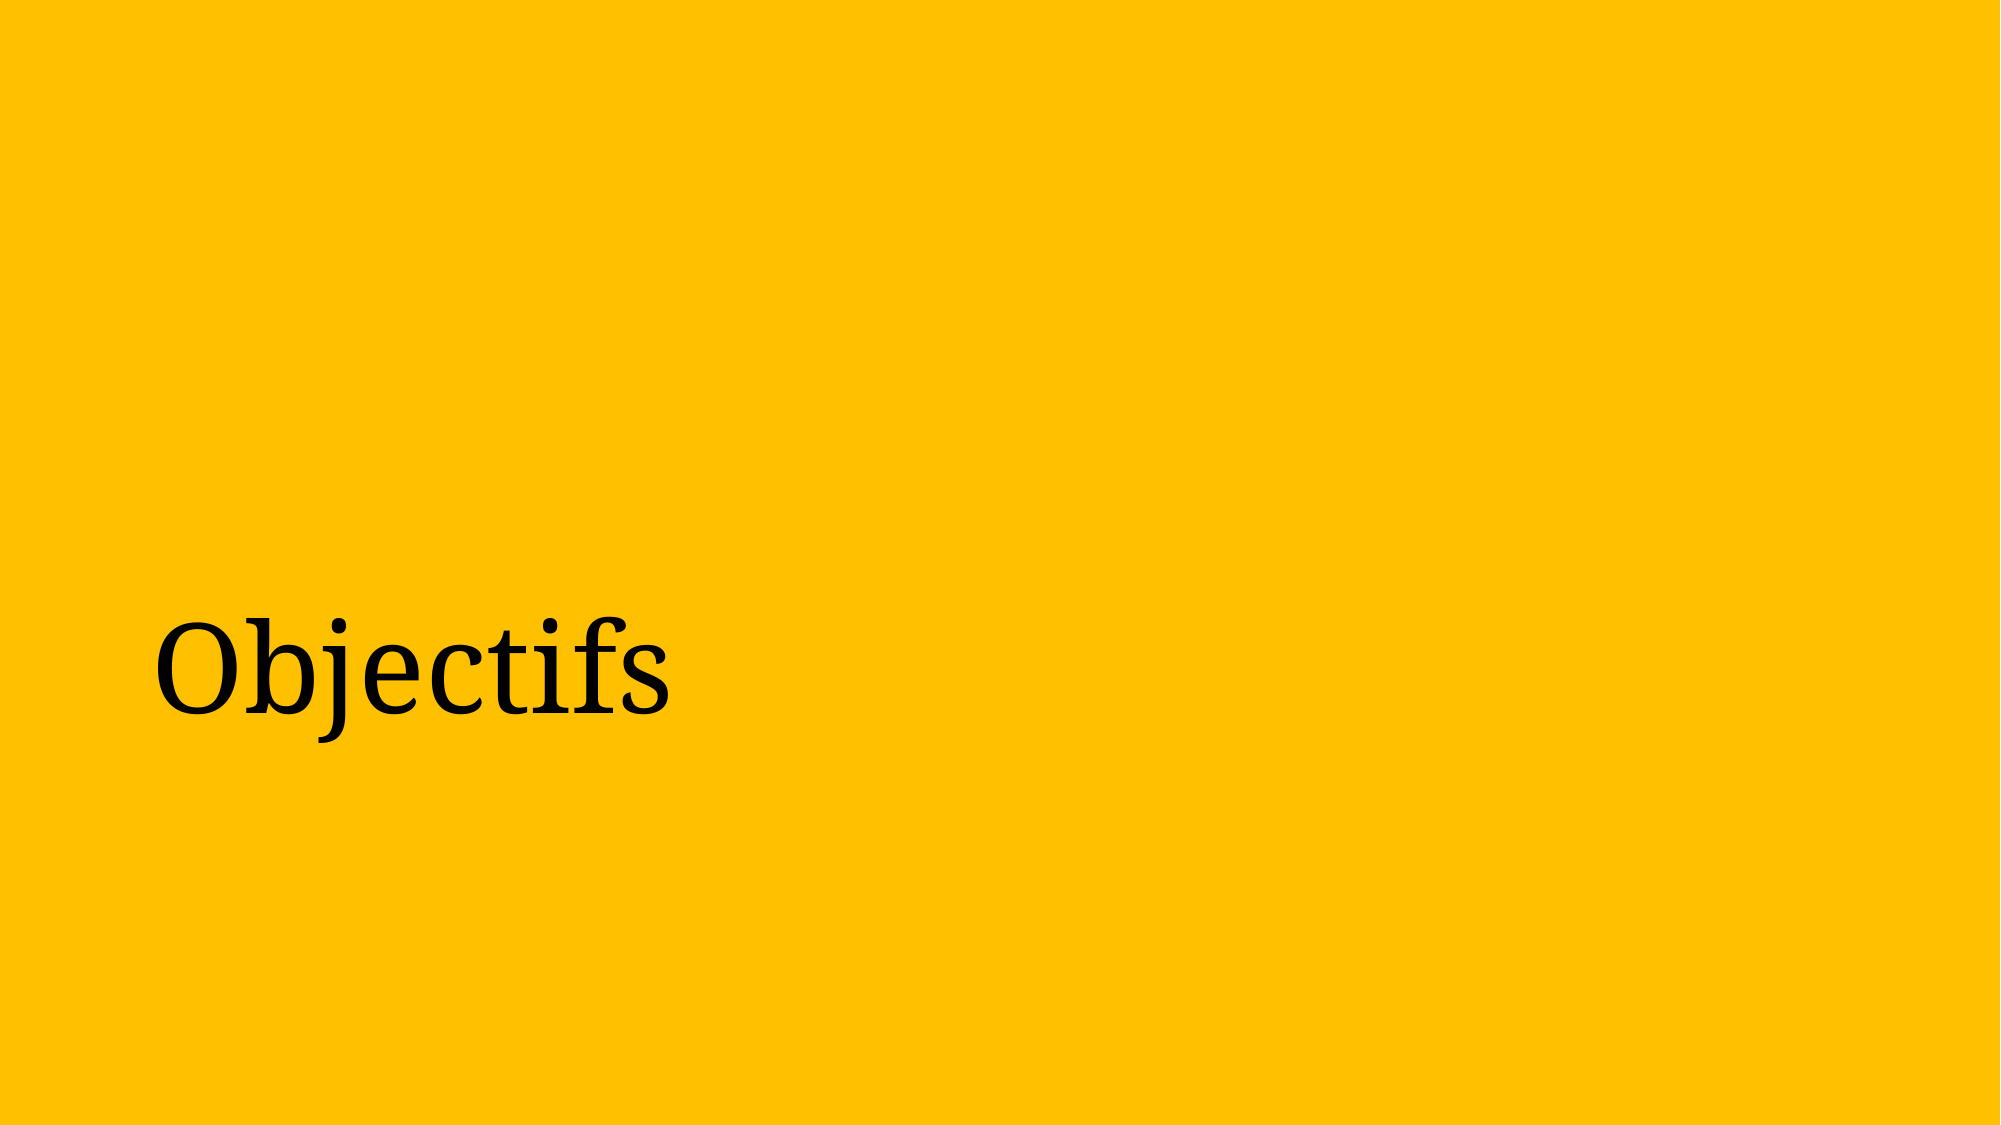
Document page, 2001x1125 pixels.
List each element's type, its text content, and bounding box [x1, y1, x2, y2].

title Objectifs [136, 280, 1862, 749]
